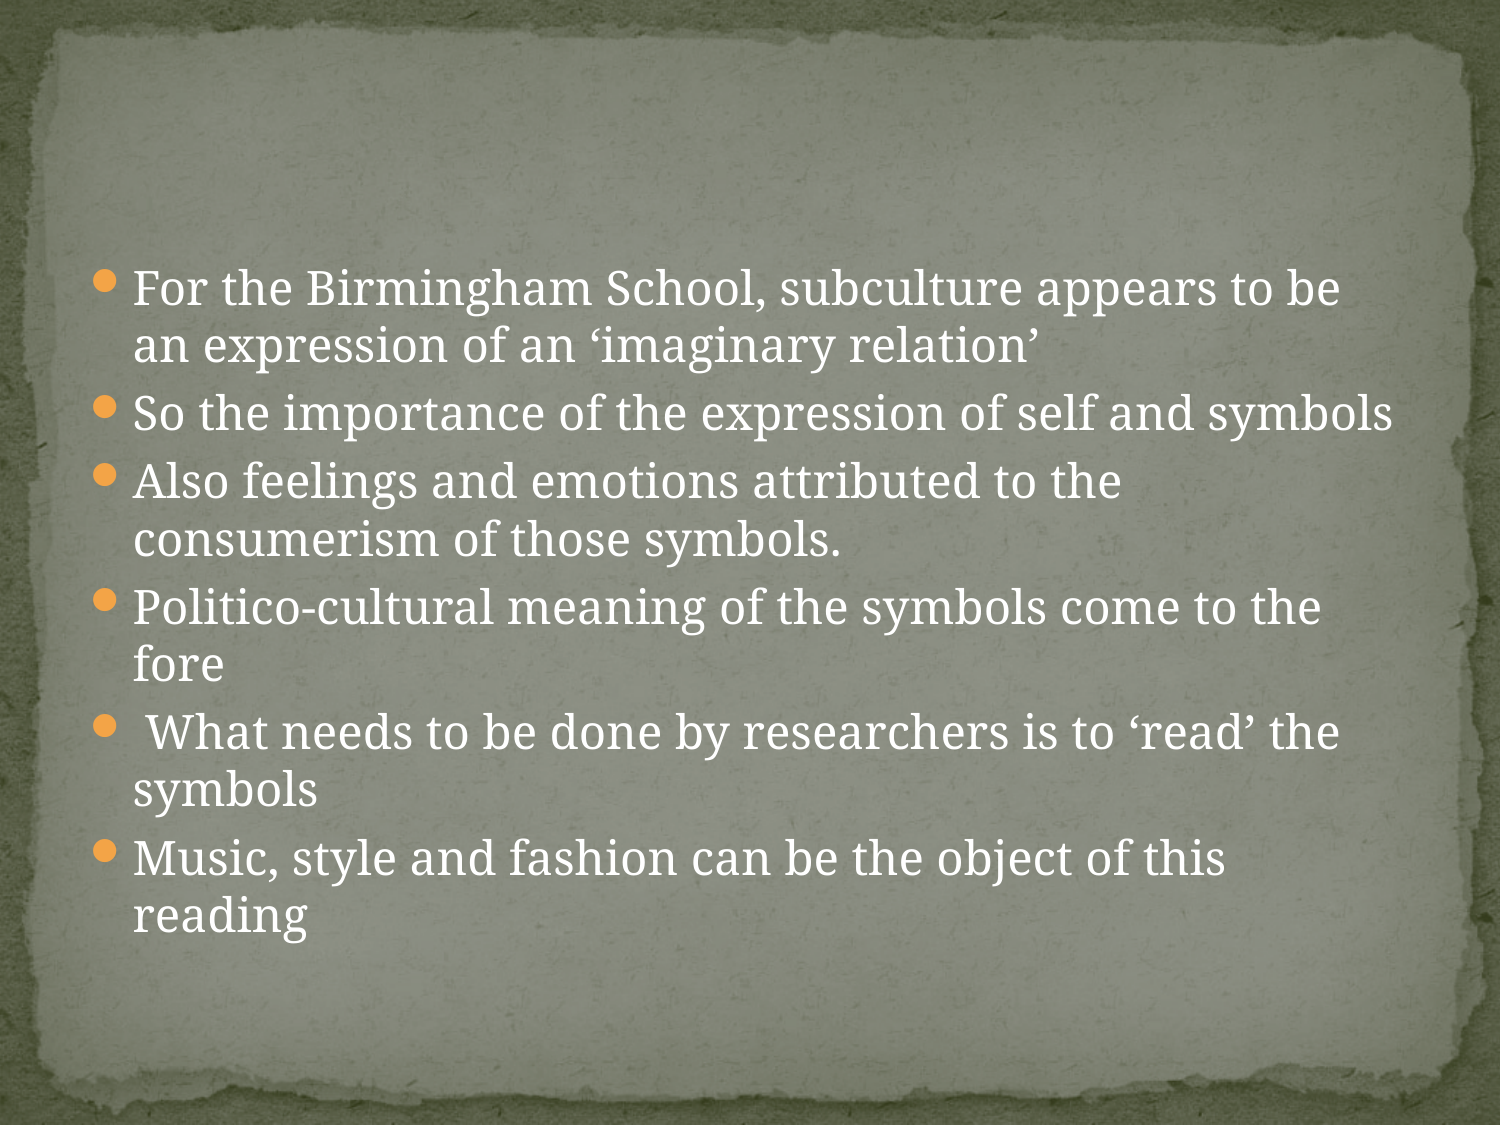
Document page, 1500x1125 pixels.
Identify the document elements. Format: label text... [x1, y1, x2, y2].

list For the Birmingham School, subculture appears to be an expression of an ‘imaginary relation’ So the importance of the expression of self and symbols Also feelings and emotions attributed to the consumerism of those symbols. Politico-cultural meaning of the symbols come to the fore What needs to be done by researchers is to ‘read’ the symbols Music, style and fashion can be the object of this reading [75, 249, 1425, 1000]
